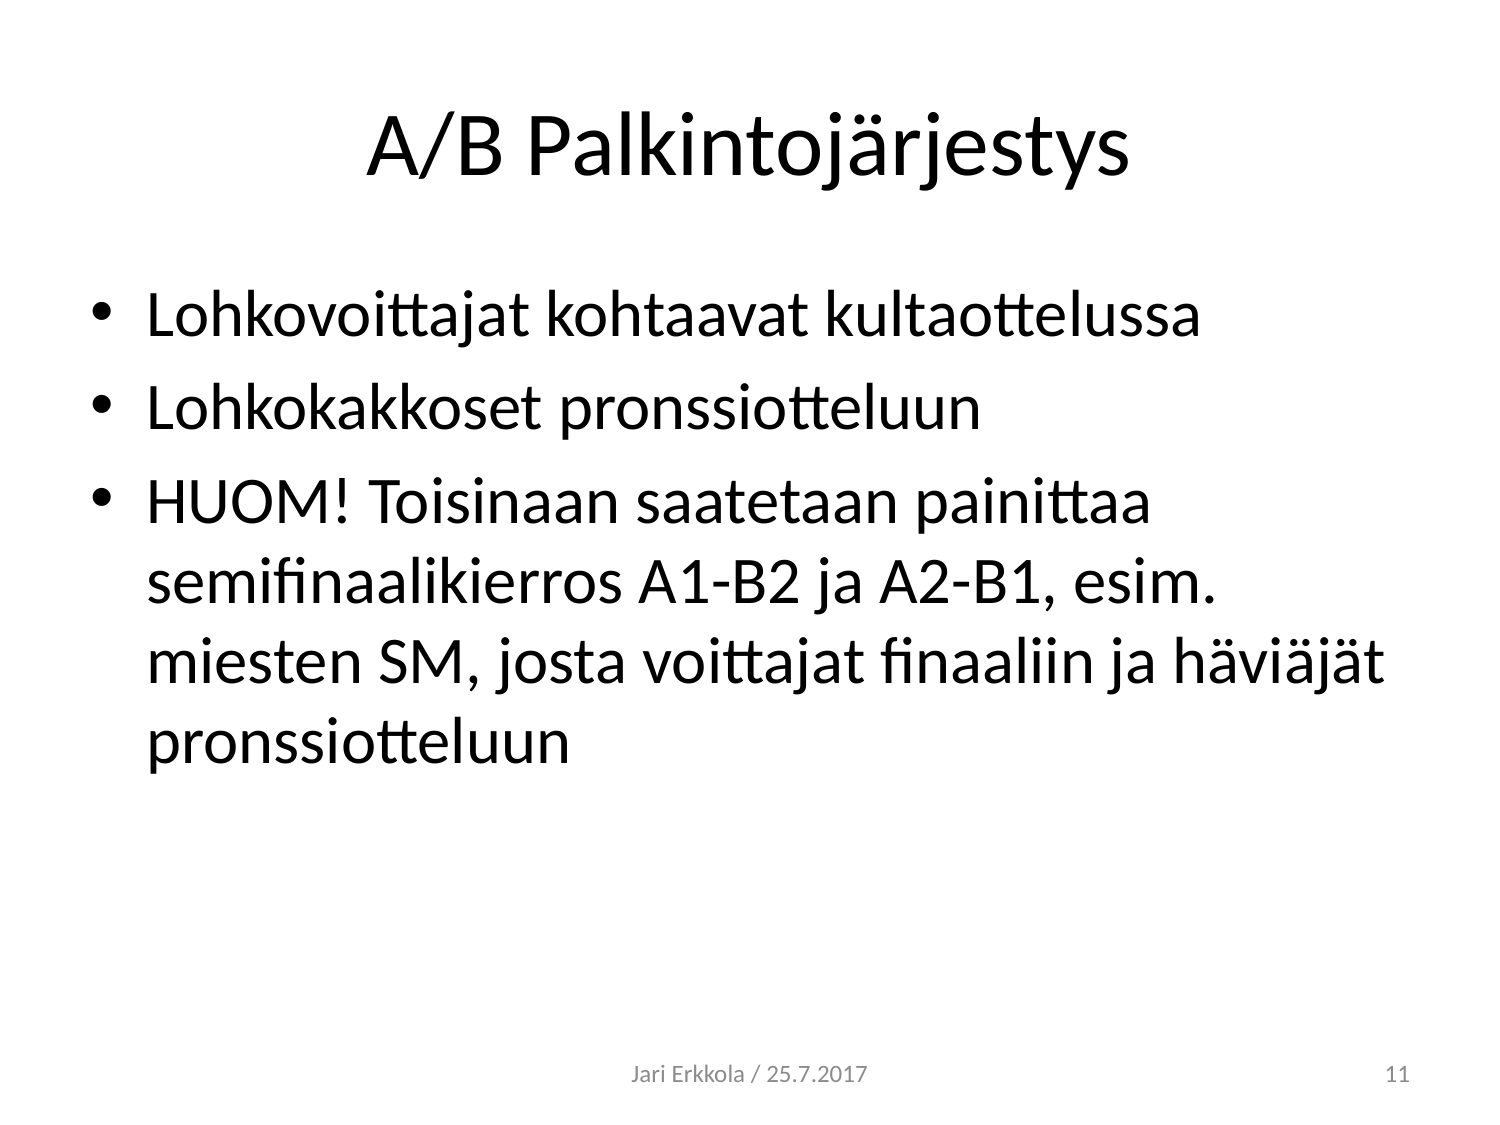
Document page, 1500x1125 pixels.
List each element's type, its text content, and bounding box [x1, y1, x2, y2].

title A/B Palkintojärjestys [75, 45, 1425, 233]
list Lohkovoittajat kohtaavat kultaottelussa Lohkokakkoset pronssiotteluun HUOM! Toisinaan saatetaan painittaa semifinaalikierros A1-B2 ja A2-B1, esim. miesten SM, josta voittajat finaaliin ja häviäjät pronssiotteluun [75, 262, 1425, 1005]
footer Jari Erkkola / 25.7.2017 [512, 1042, 988, 1103]
slide_number 11 [1074, 1042, 1425, 1103]
